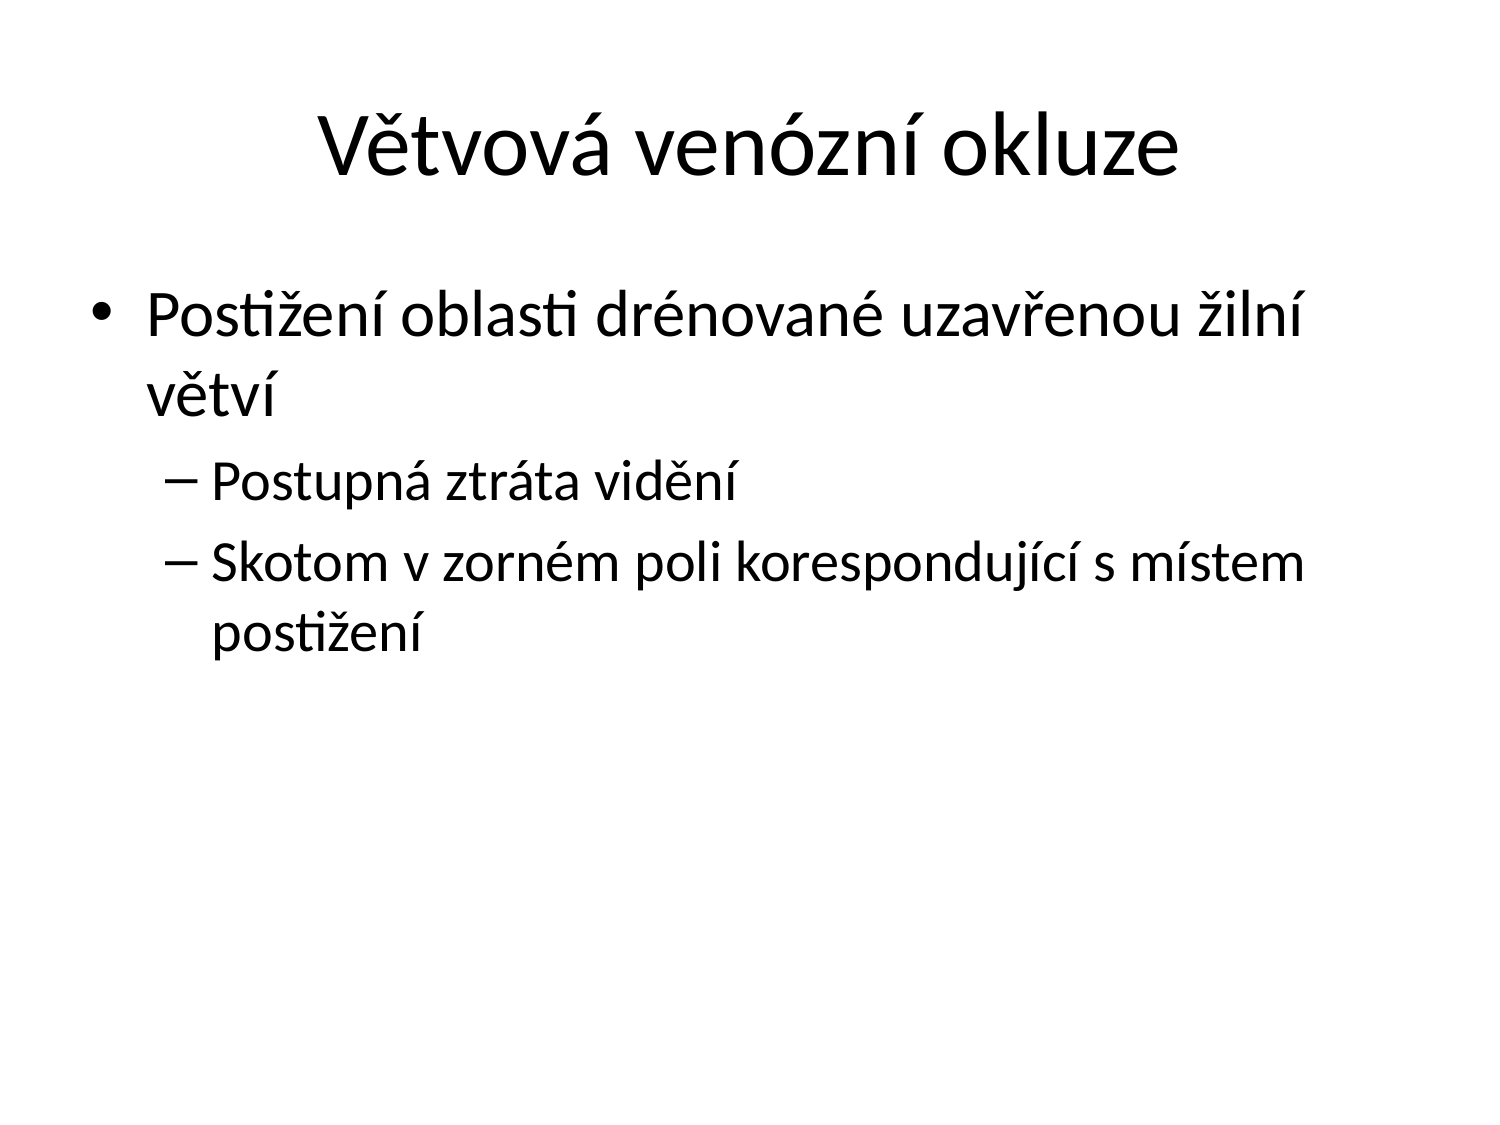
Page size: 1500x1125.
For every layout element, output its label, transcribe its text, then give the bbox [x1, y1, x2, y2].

title Větvová venózní okluze [75, 45, 1425, 233]
list Postižení oblasti drénované uzavřenou žilní větví Postupná ztráta vidění Skotom v zorném poli korespondující s místem postižení [75, 262, 1425, 1005]
